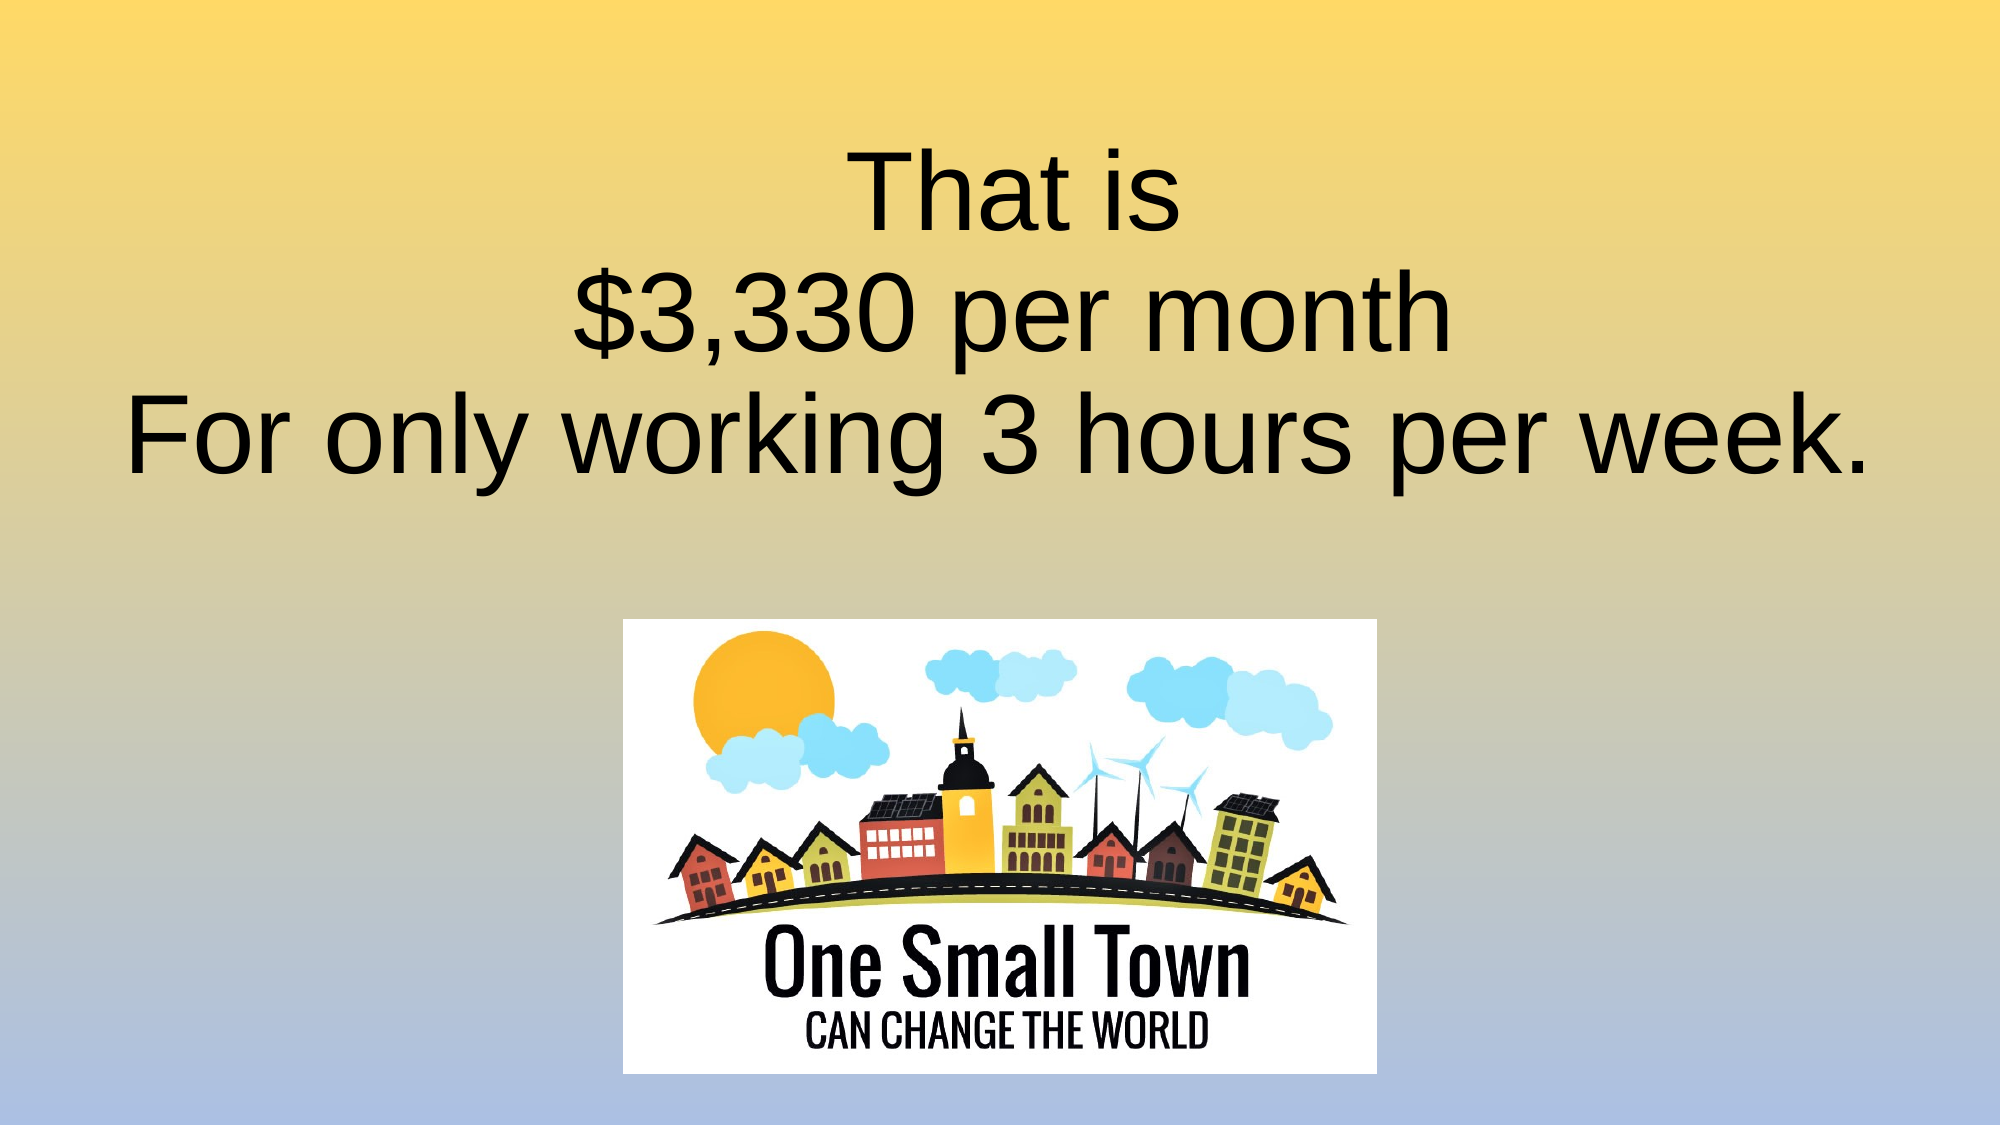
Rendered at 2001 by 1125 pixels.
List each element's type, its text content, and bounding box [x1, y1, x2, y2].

title That is $3,330 per month For only working 3 hours per week. [52, 51, 1977, 580]
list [623, 619, 1377, 1074]
